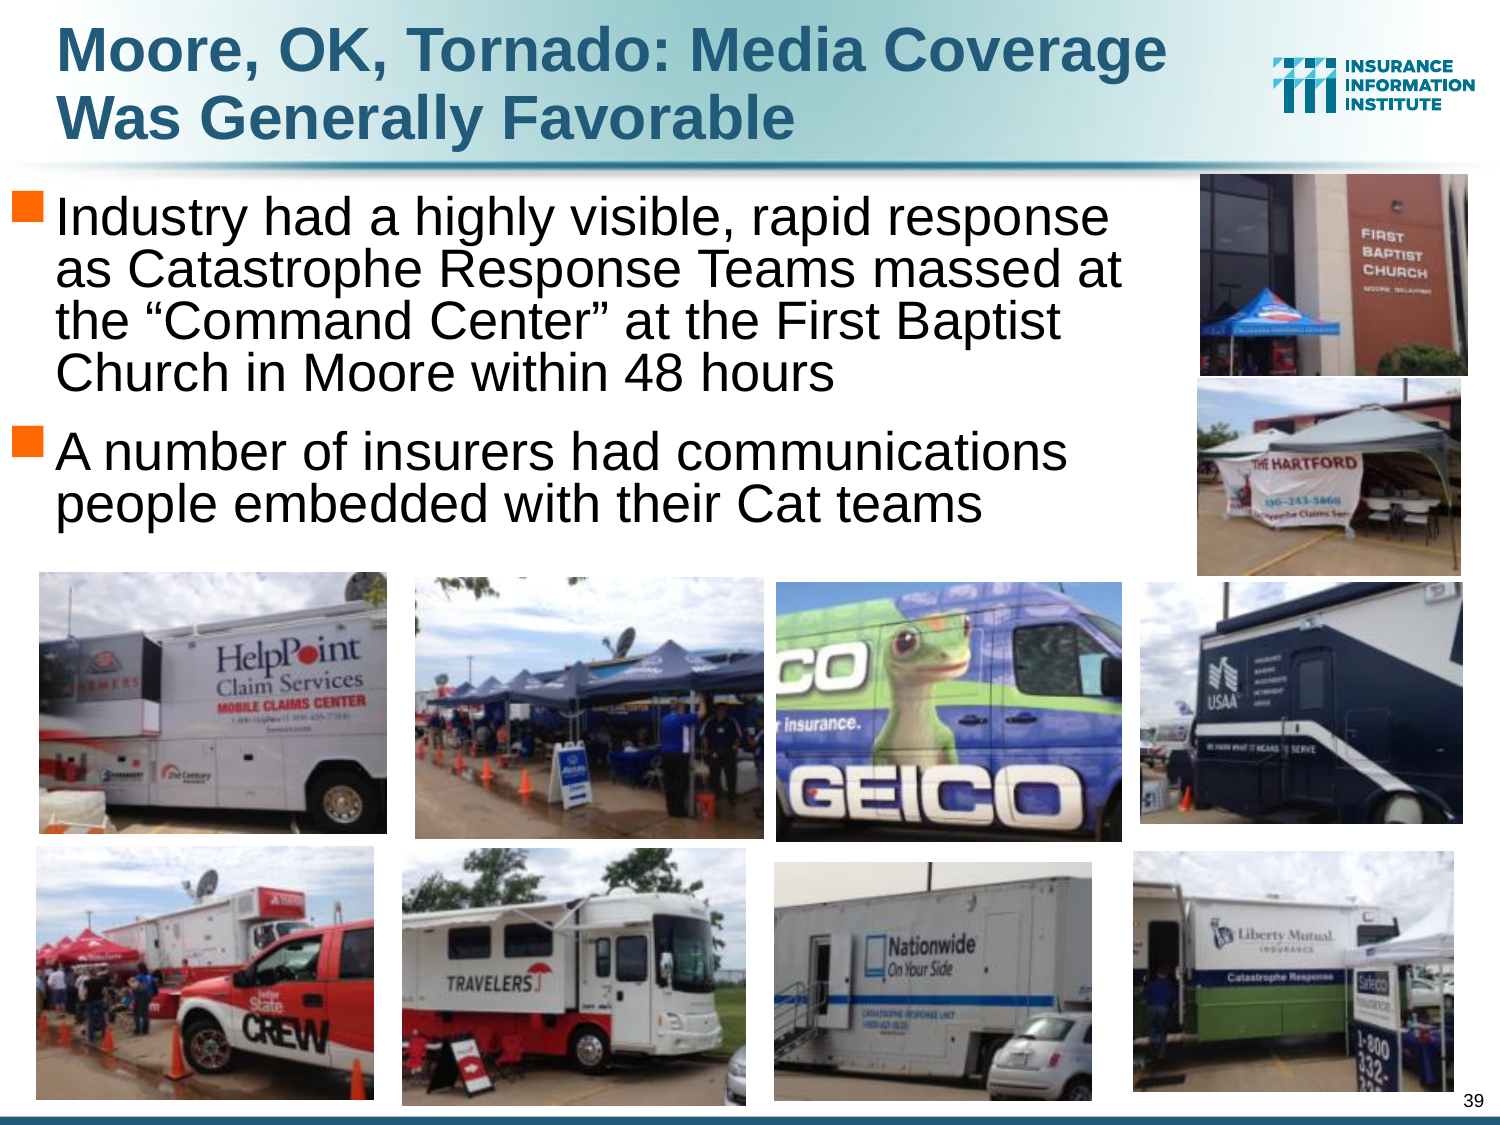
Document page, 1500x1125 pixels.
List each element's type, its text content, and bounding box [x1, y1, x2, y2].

picture [776, 582, 1122, 842]
text_box 39 [1410, 1091, 1485, 1111]
picture [1140, 582, 1463, 824]
list Industry had a highly visible, rapid response as Catastrophe Response Teams massed at the “Command Center” at the First Baptist Church in Moore within 48 hours A number of insurers had communications people embedded with their Cat teams [0, 186, 1181, 950]
picture [415, 577, 764, 840]
title Moore, OK, Tornado: Media Coverage Was Generally Favorable [48, 14, 1264, 157]
picture [0, 0, 1500, 376]
picture [774, 862, 1092, 1101]
picture [402, 848, 746, 1106]
picture [36, 846, 374, 1100]
picture [1197, 378, 1461, 576]
picture [39, 572, 387, 834]
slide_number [411, 580, 767, 848]
picture [1133, 851, 1454, 1092]
